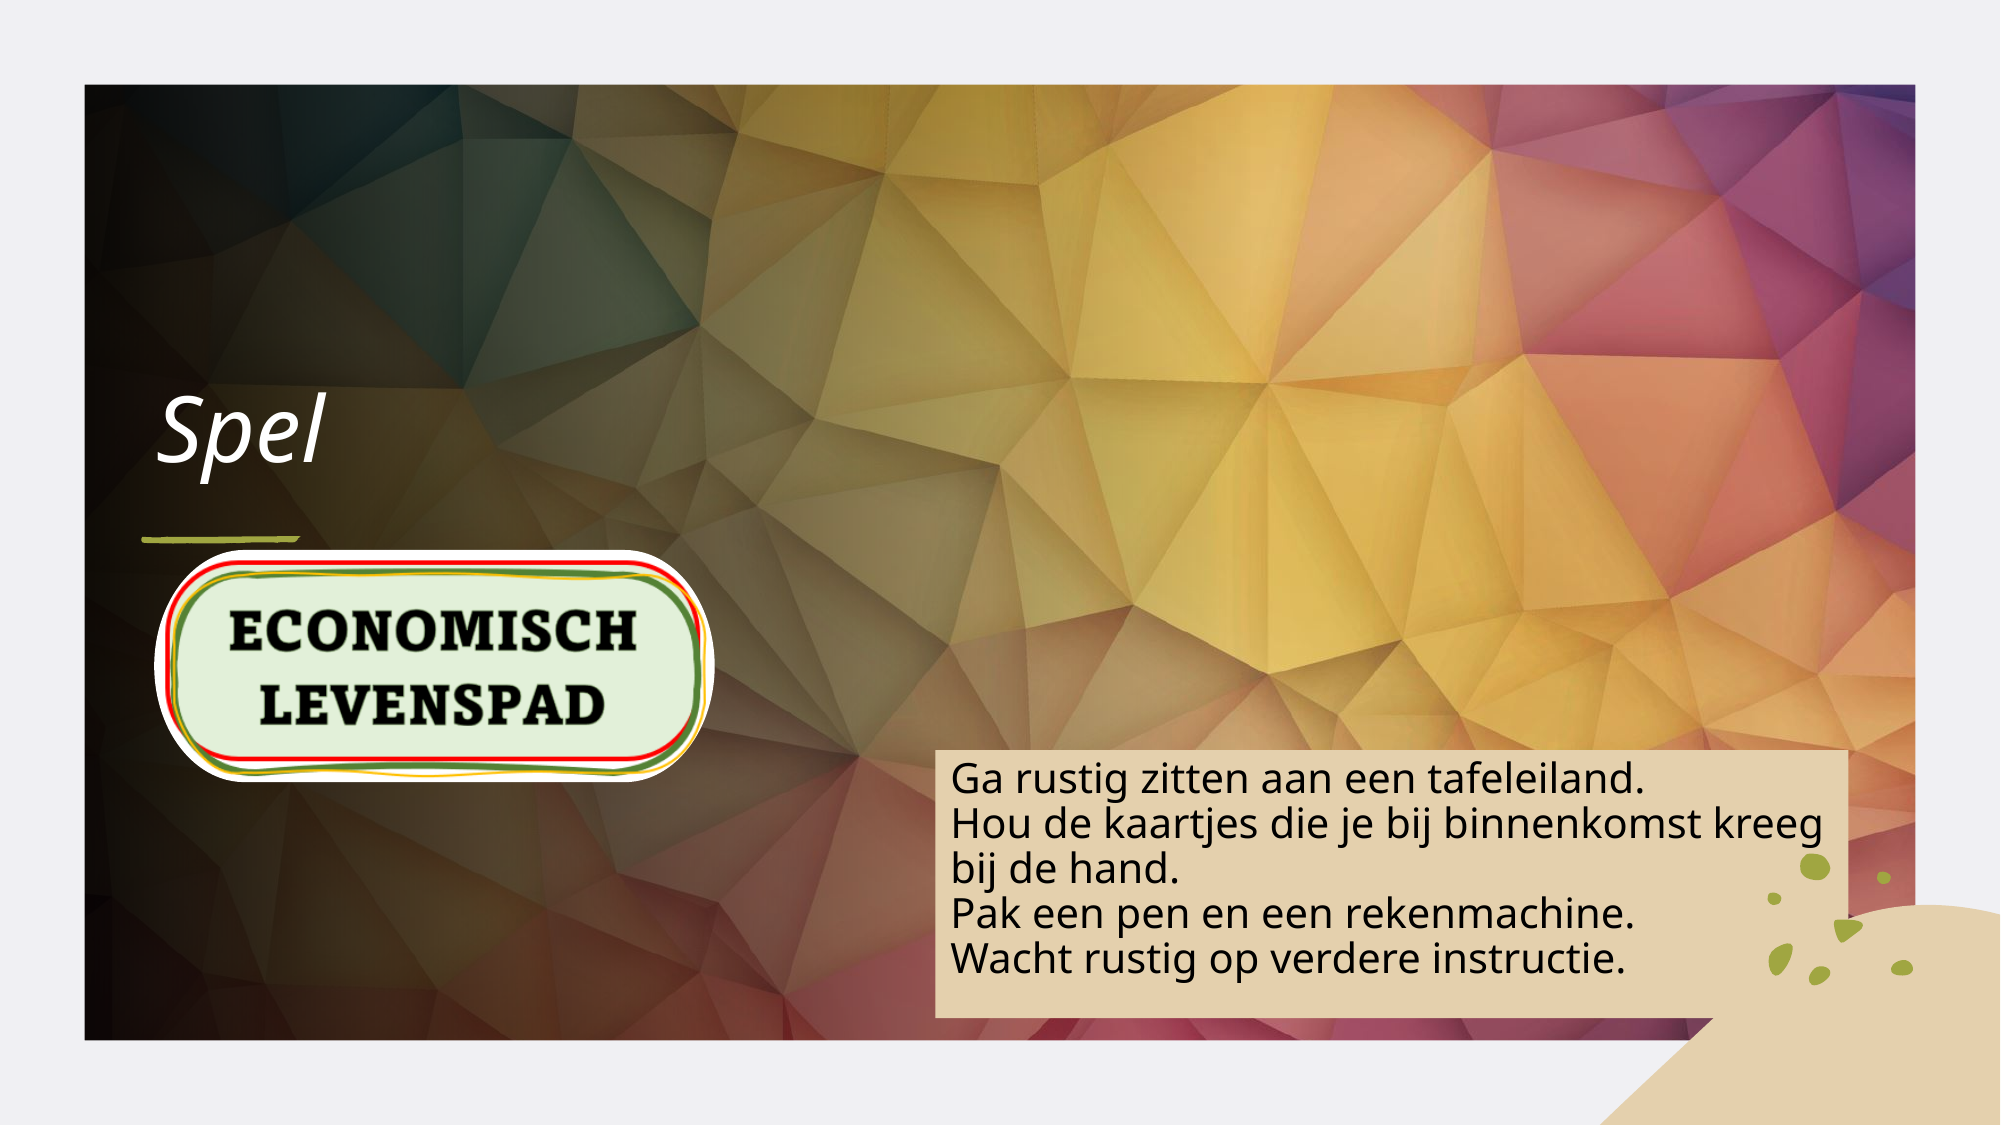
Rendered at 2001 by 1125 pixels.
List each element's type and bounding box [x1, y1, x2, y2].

text_box [141, 536, 301, 544]
text_box [1767, 853, 1914, 986]
picture [0, 0, 2000, 1125]
